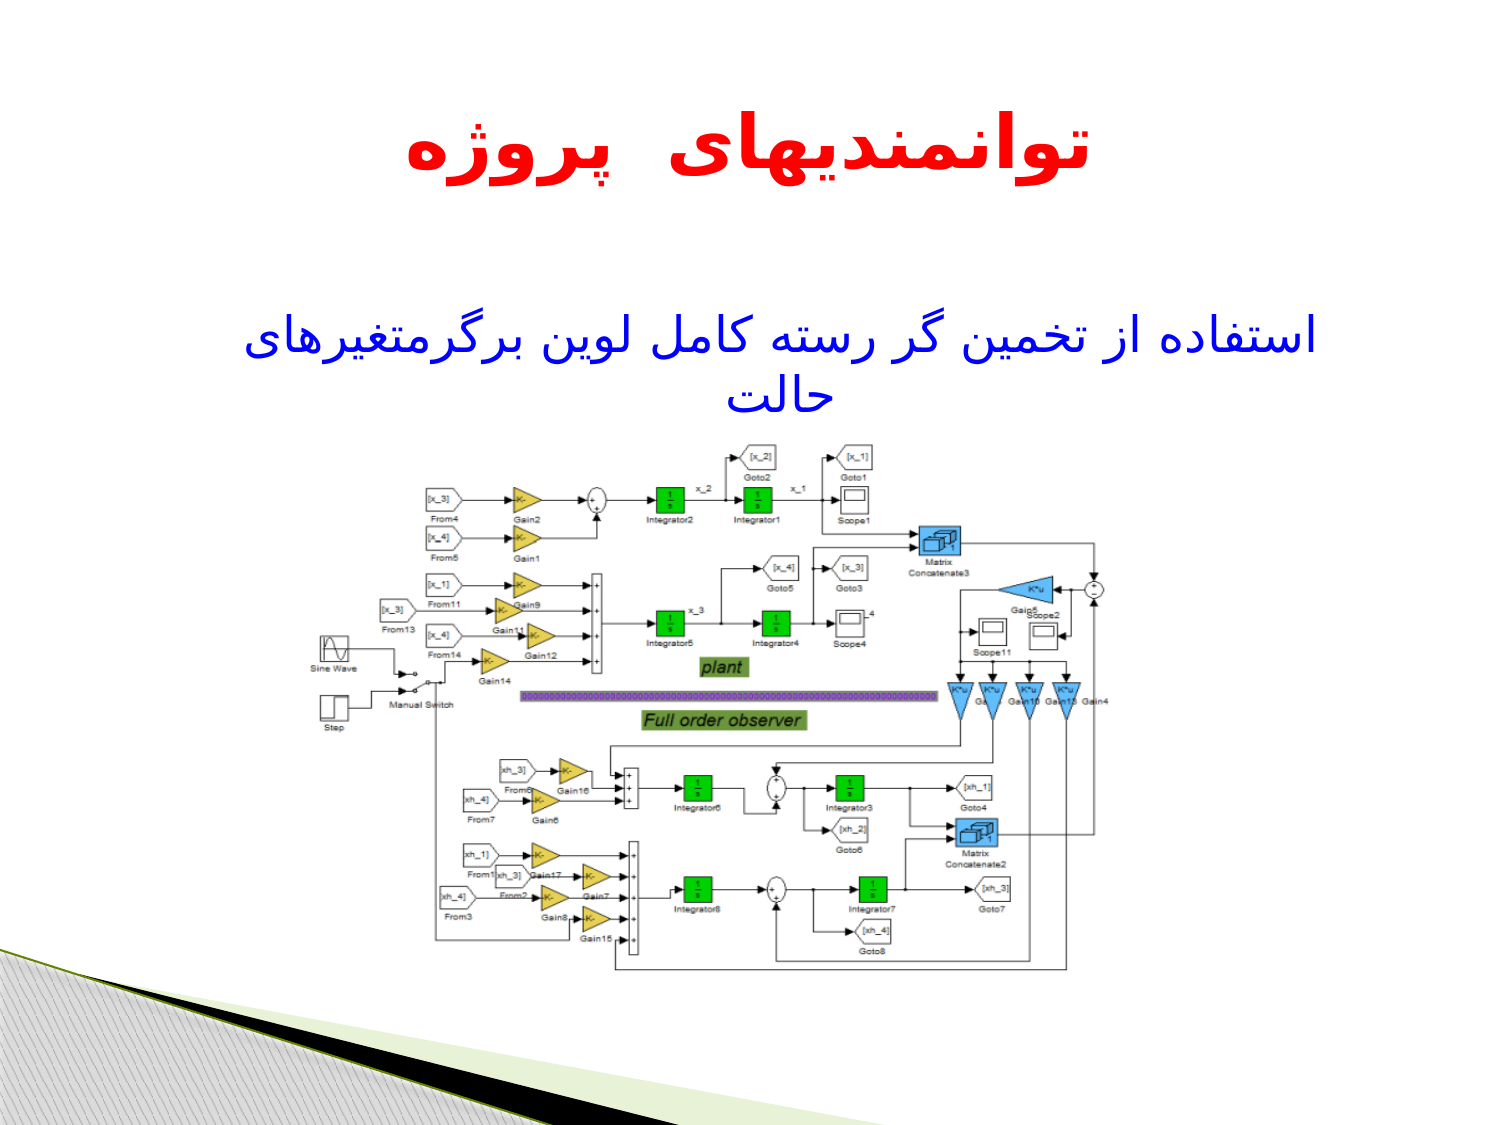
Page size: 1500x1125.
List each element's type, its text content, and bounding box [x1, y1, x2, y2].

title توانمندیهای پروژه [75, 45, 1425, 233]
picture [299, 437, 1138, 983]
text_box استفاده از تخمین گر رسته کامل لوین برگرمتغیرهای حالت [212, 295, 1350, 431]
